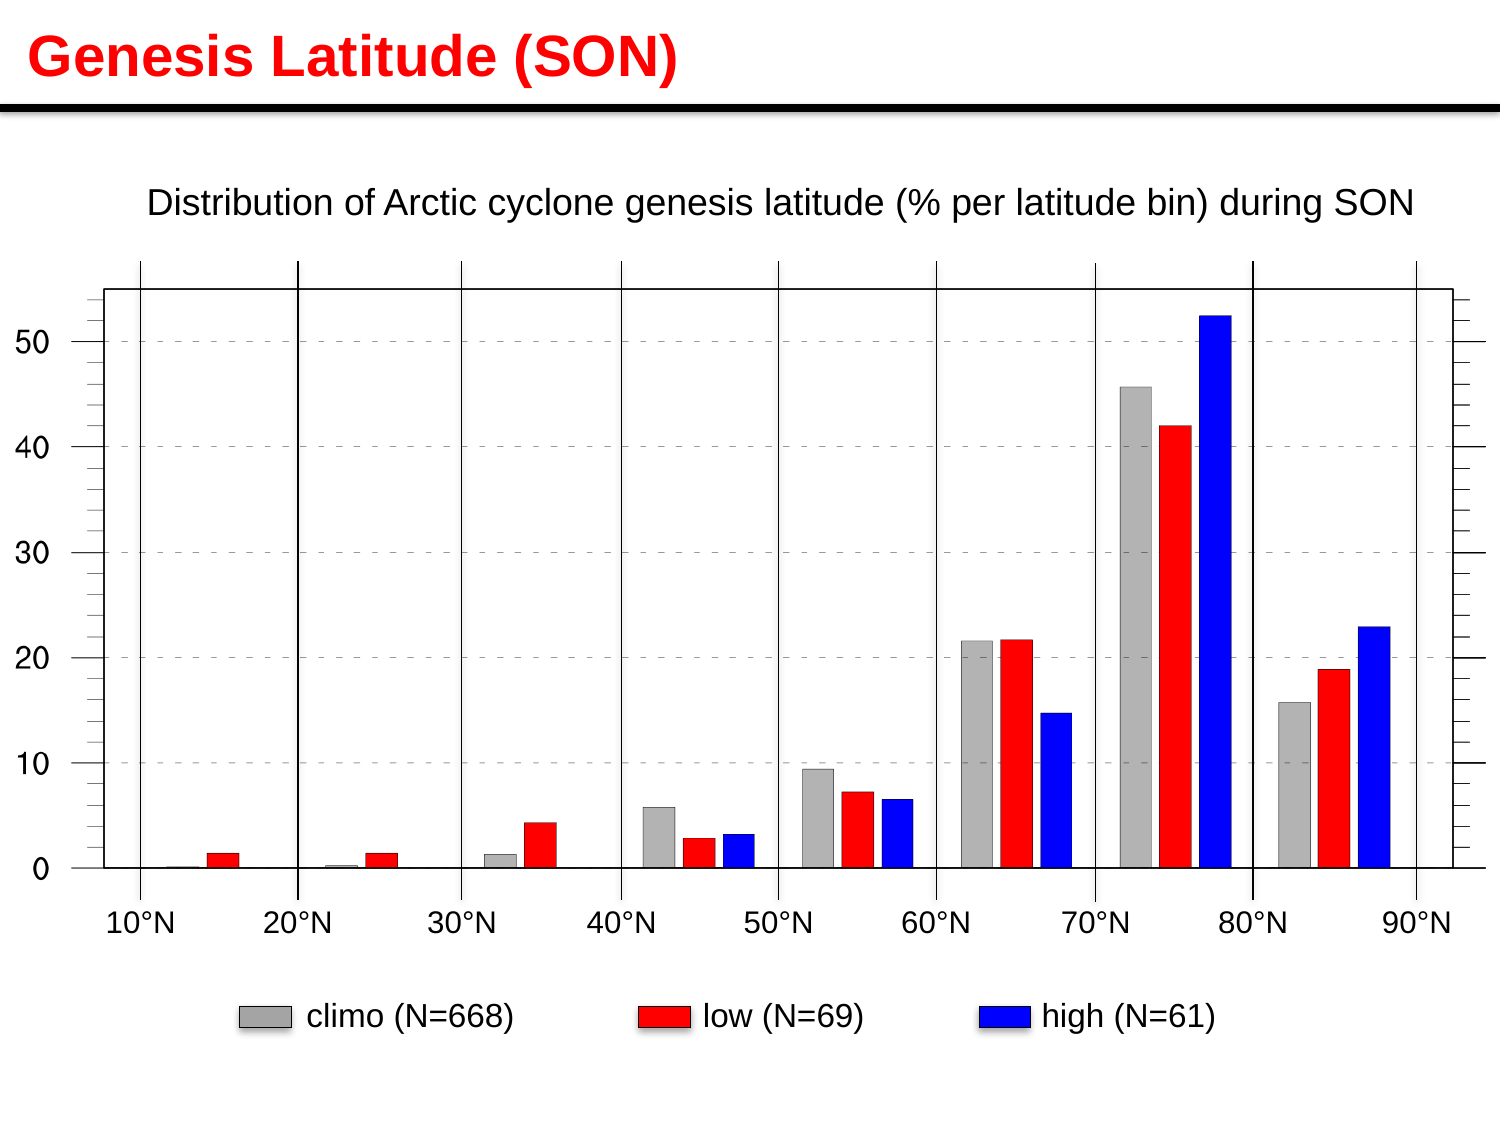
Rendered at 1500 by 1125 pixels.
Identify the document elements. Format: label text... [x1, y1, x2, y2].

text_box 40°N [585, 904, 658, 940]
picture [463, 273, 621, 895]
text_box 10°N [104, 904, 177, 940]
text_box 20°N [261, 904, 335, 940]
picture [141, 273, 297, 895]
text_box [239, 1005, 292, 1029]
text_box 50°N [742, 904, 815, 940]
text_box low (N=69) [702, 994, 889, 1035]
picture [780, 273, 935, 895]
text_box 90°N [1380, 904, 1454, 940]
picture [1418, 273, 1500, 895]
text_box Genesis Latitude (SON) [13, 0, 1500, 103]
picture [1096, 273, 1252, 895]
picture [299, 273, 461, 895]
text_box Distribution of Arctic cyclone genesis latitude (% per latitude bin) during SON [104, 170, 1458, 230]
picture [0, 273, 140, 895]
picture [937, 273, 1095, 895]
text_box [638, 1005, 691, 1029]
picture [622, 273, 778, 895]
text_box 30°N [425, 904, 499, 940]
text_box 70°N [1059, 904, 1132, 940]
text_box 80°N [1216, 904, 1290, 940]
text_box 60°N [899, 904, 973, 940]
text_box high (N=61) [1041, 994, 1251, 1035]
text_box [978, 1005, 1032, 1029]
text_box climo (N=668) [306, 994, 546, 1035]
picture [1254, 273, 1416, 895]
